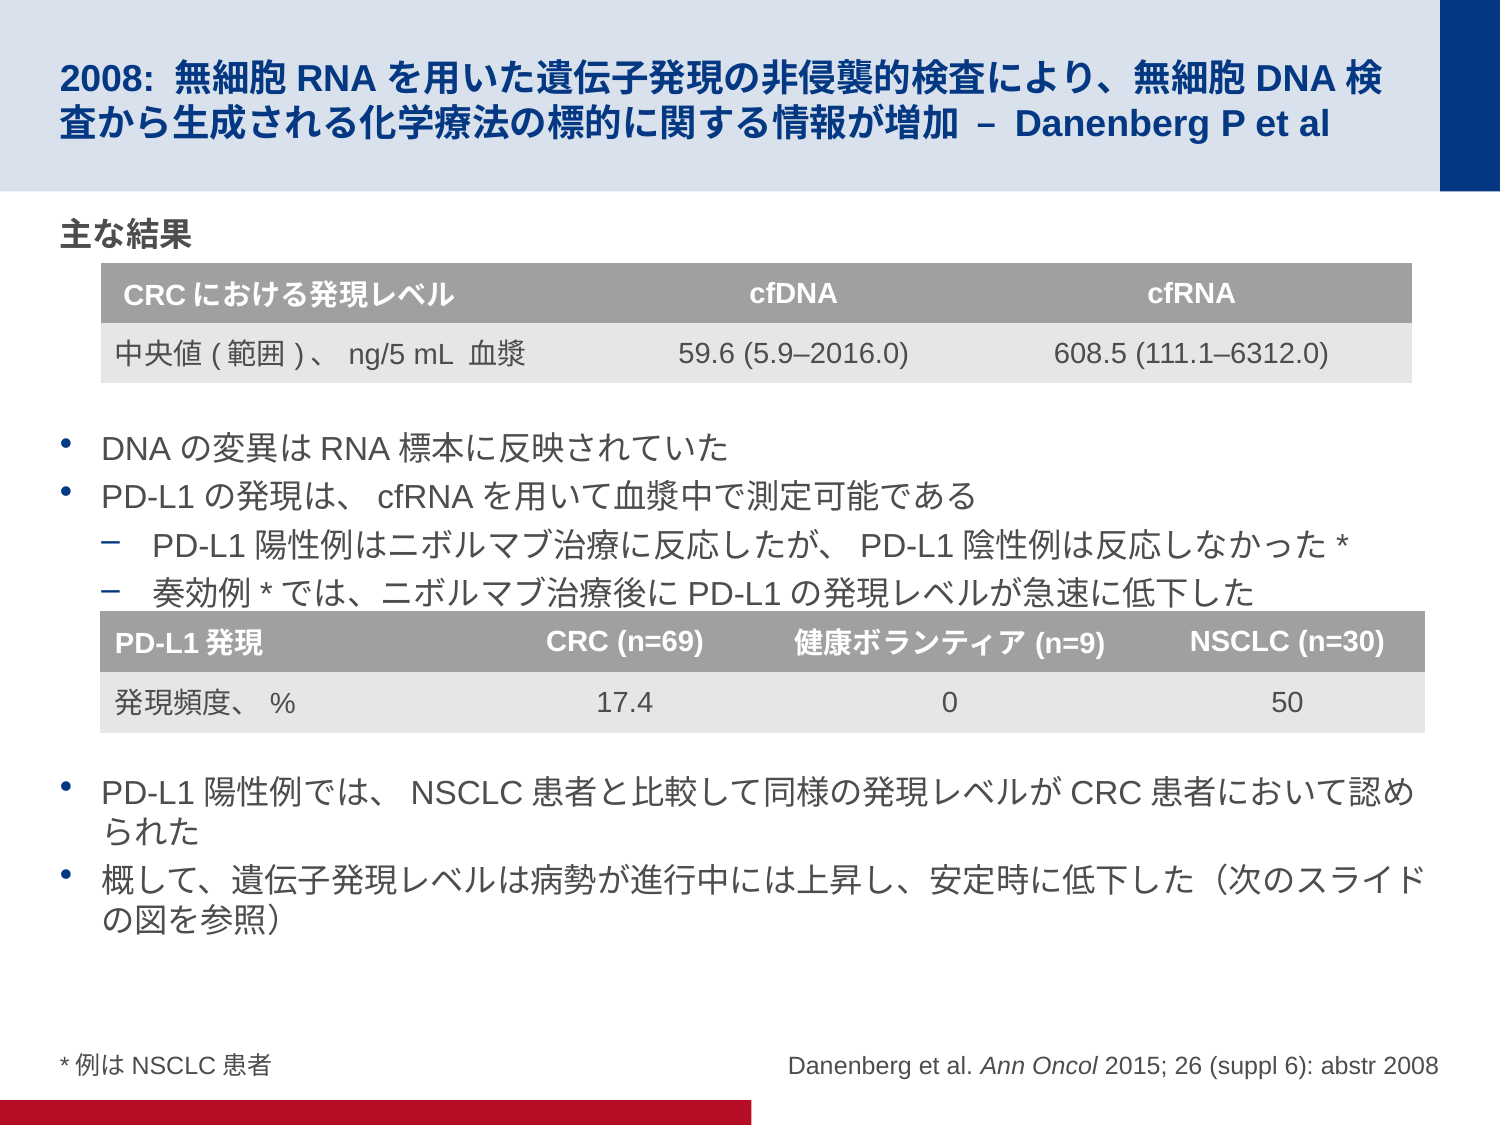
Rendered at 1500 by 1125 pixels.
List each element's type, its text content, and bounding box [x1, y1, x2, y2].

table_header cfDNA [616, 263, 971, 323]
table_header cfRNA [971, 263, 1412, 323]
table_header PD-L1発現 [100, 611, 500, 672]
table_cell 59.6 (5.9–2016.0) [616, 323, 971, 383]
title 2008: 無細胞RNAを用いた遺伝子発現の非侵襲的検査により、無細胞DNA検査から生成される化学療法の標的に関する情報が増加 – Danenberg P et al [59, 29, 1412, 162]
table_header 健康ボランティア(n=9) [750, 611, 1150, 672]
list *例はNSCLC患者 [59, 999, 738, 1080]
table_header CRC (n=69) [500, 611, 750, 672]
list Danenberg et al. Ann Oncol 2015; 26 (suppl 6): abstr 2008 [762, 999, 1441, 1080]
table_cell 17.4 [500, 672, 750, 733]
table_cell 発現頻度、% [100, 672, 500, 733]
table_cell 608.5 (111.1–6312.0) [971, 323, 1412, 383]
table_header NSCLC (n=30) [1150, 611, 1425, 672]
table_cell 中央値(範囲)、ng/5 mL 血漿 [101, 323, 616, 383]
table_header CRCにおける発現レベル [101, 263, 616, 323]
table_cell 0 [750, 672, 1150, 733]
list 主な結果 DNAの変異はRNA標本に反映されていた PD-L1の発現は、cfRNAを用いて血漿中で測定可能である PD-L1陽性例はニボルマブ治療に反応したが、PD-L1陰性例は反応しなかった* 奏効例*では、ニボルマブ治療後にPD-L1の発現レベルが急速に低下した PD-L1陽性例では、NSCLC患者と比較して同様の発現レベルがCRC患者において認められた 概して、遺伝子発現レベルは病勢が進行中には上昇し、安定時に低下した（次のスライドの図を参照） [59, 205, 1441, 985]
table_cell 50 [1150, 672, 1425, 733]
